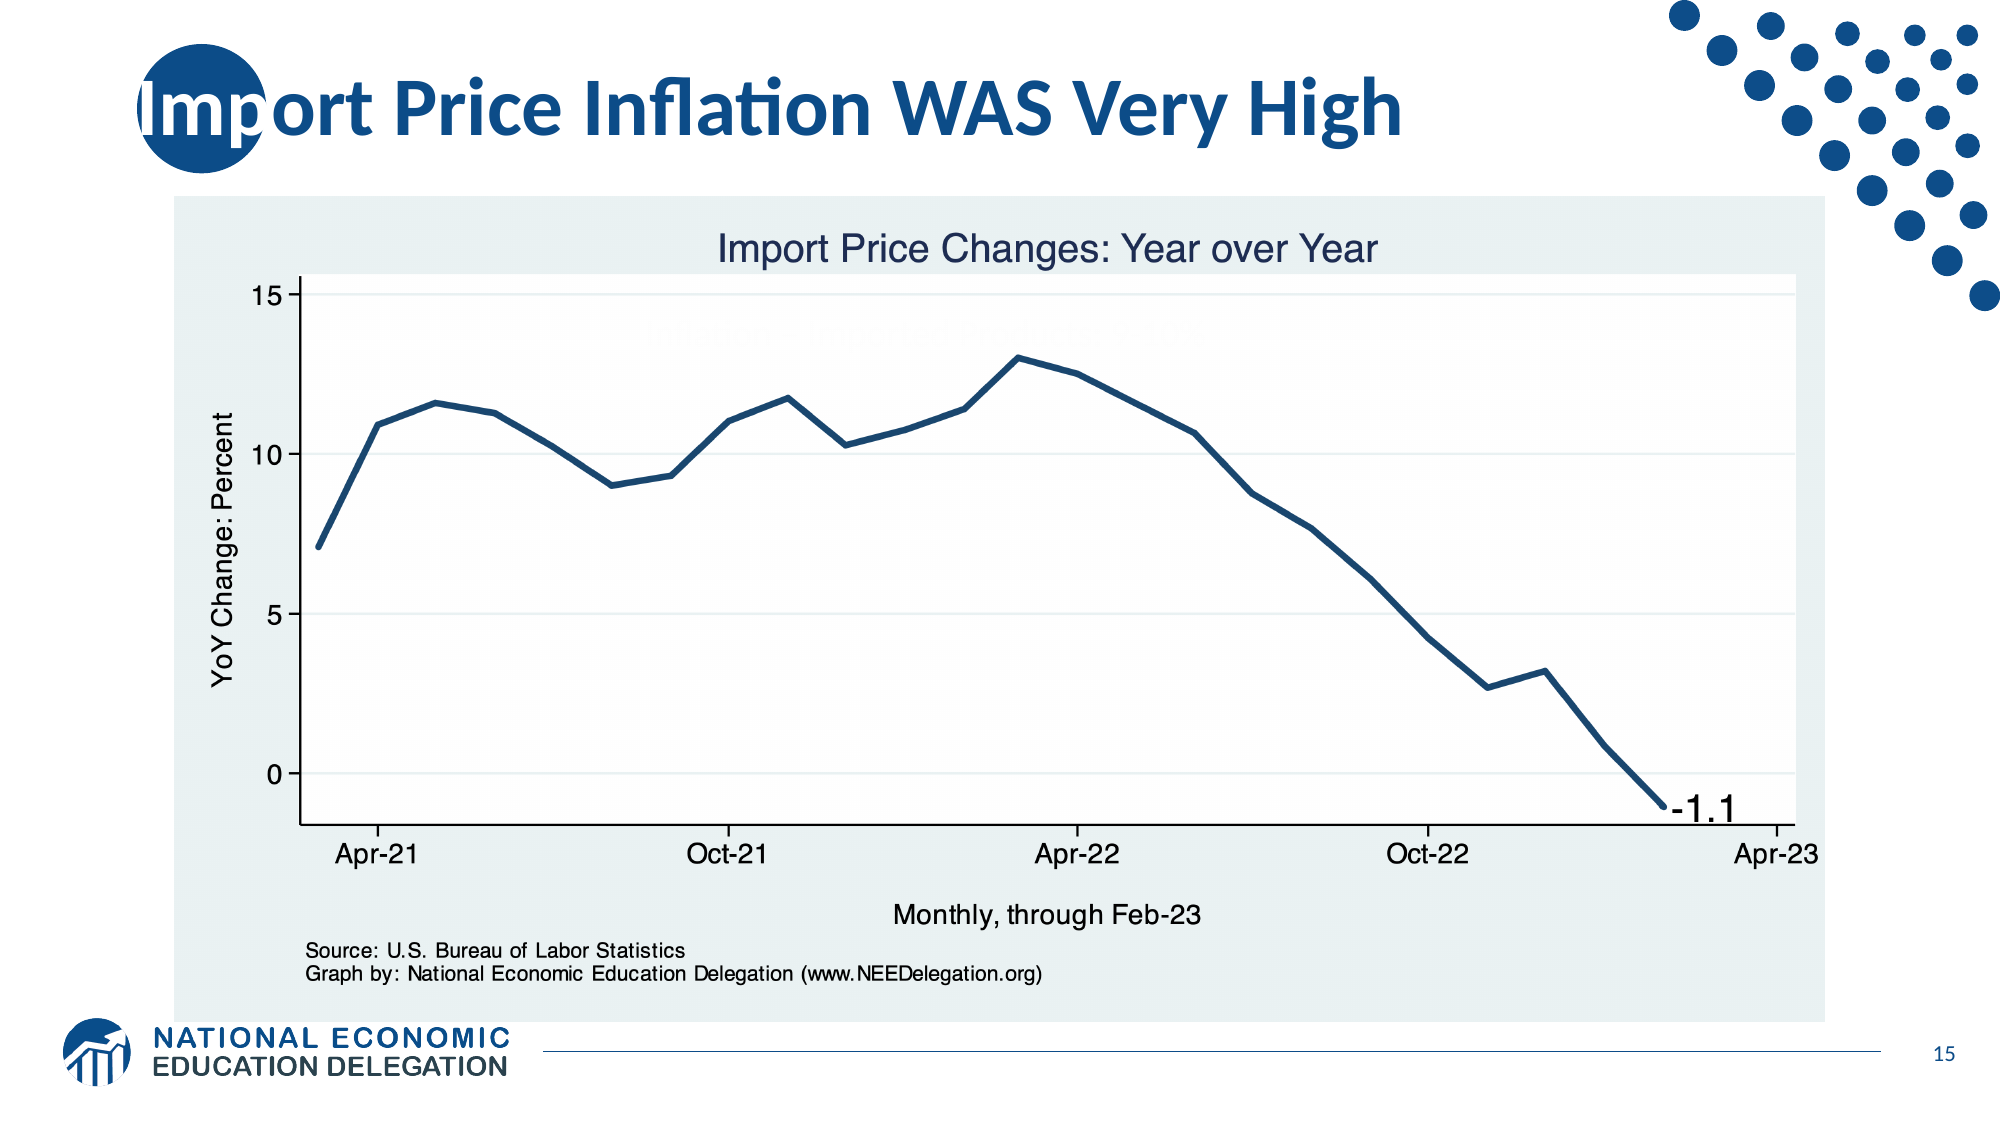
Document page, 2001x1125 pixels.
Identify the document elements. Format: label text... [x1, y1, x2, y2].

picture [55, 196, 1825, 1091]
slide_number 15 [1521, 1022, 1972, 1082]
title Import Price Inflation WAS Very High [121, 0, 1847, 218]
